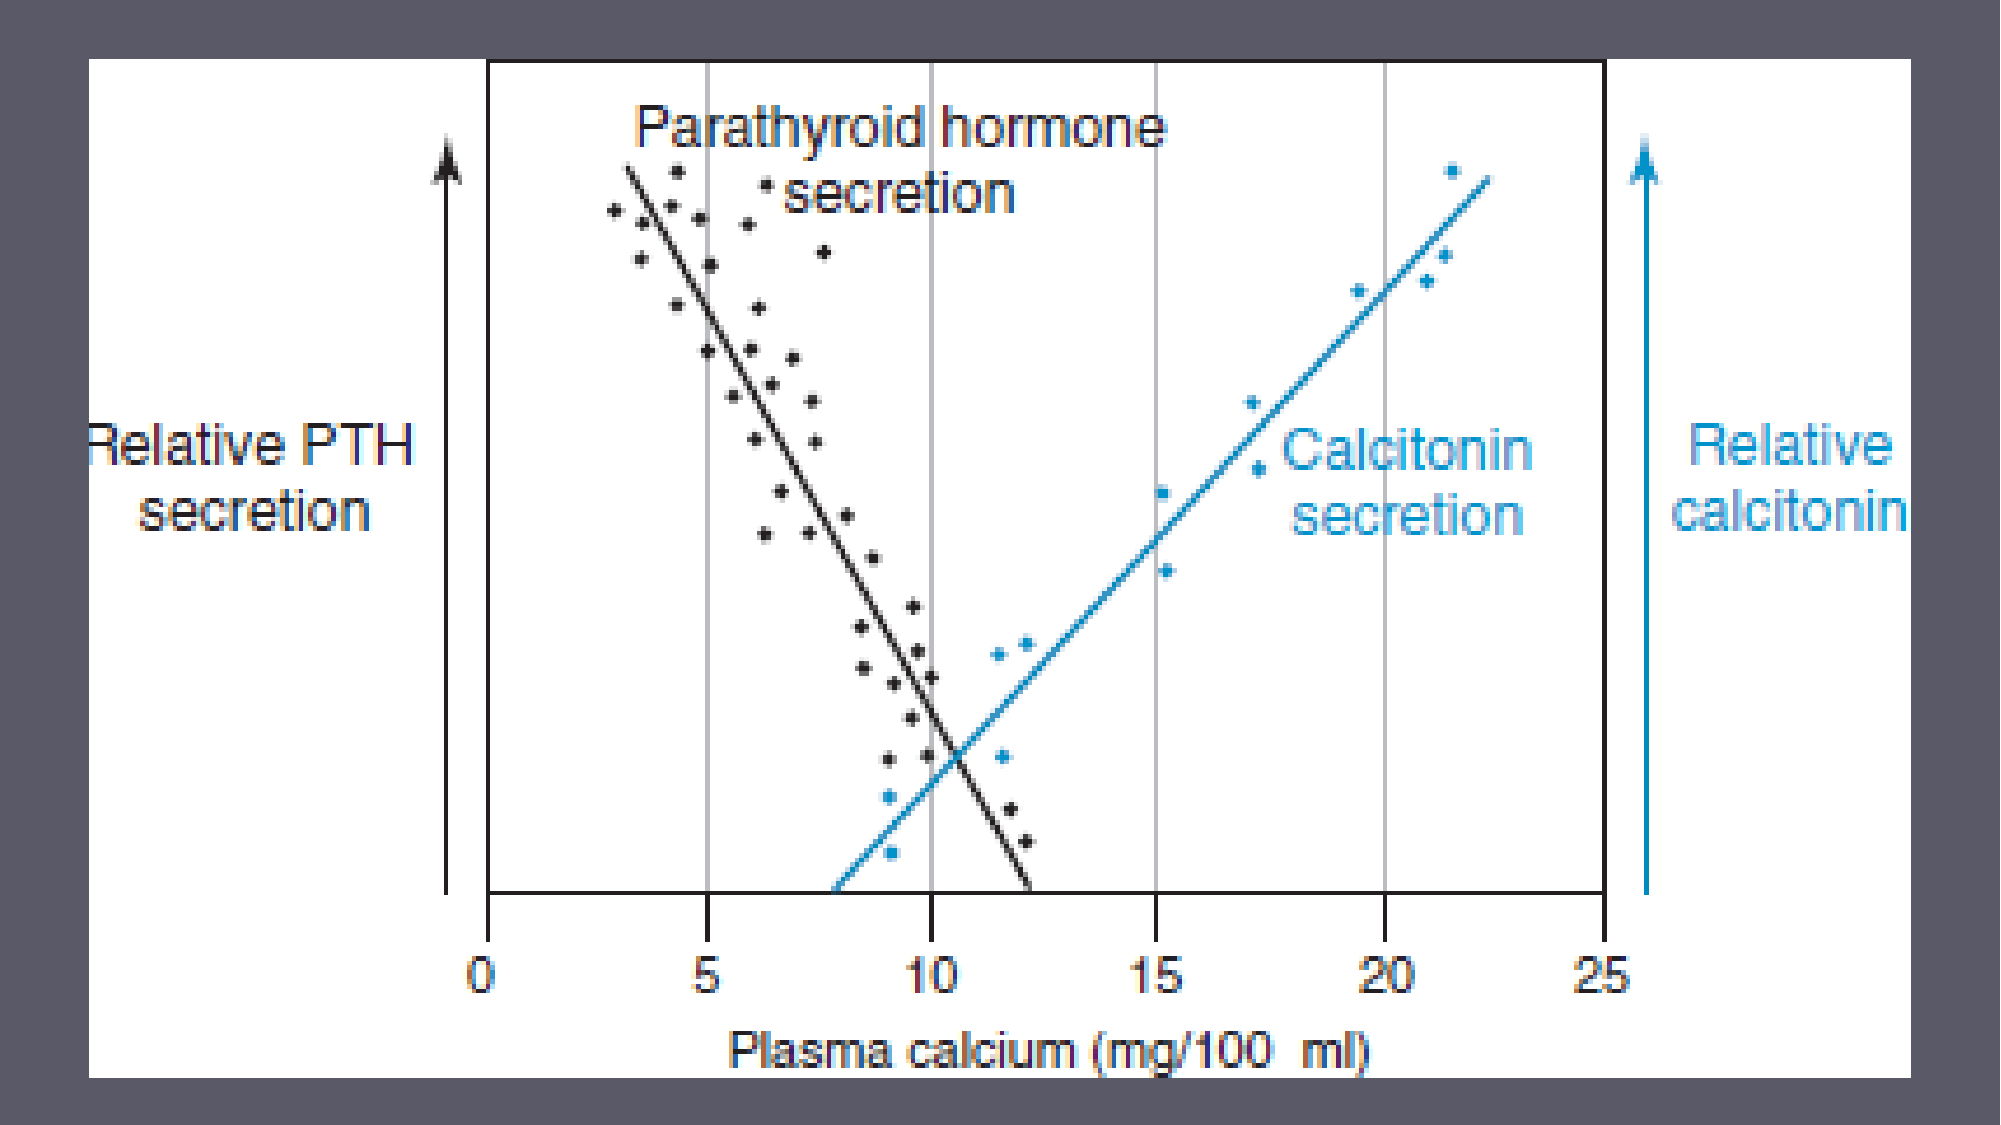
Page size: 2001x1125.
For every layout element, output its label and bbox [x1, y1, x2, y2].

list [89, 59, 1911, 1078]
